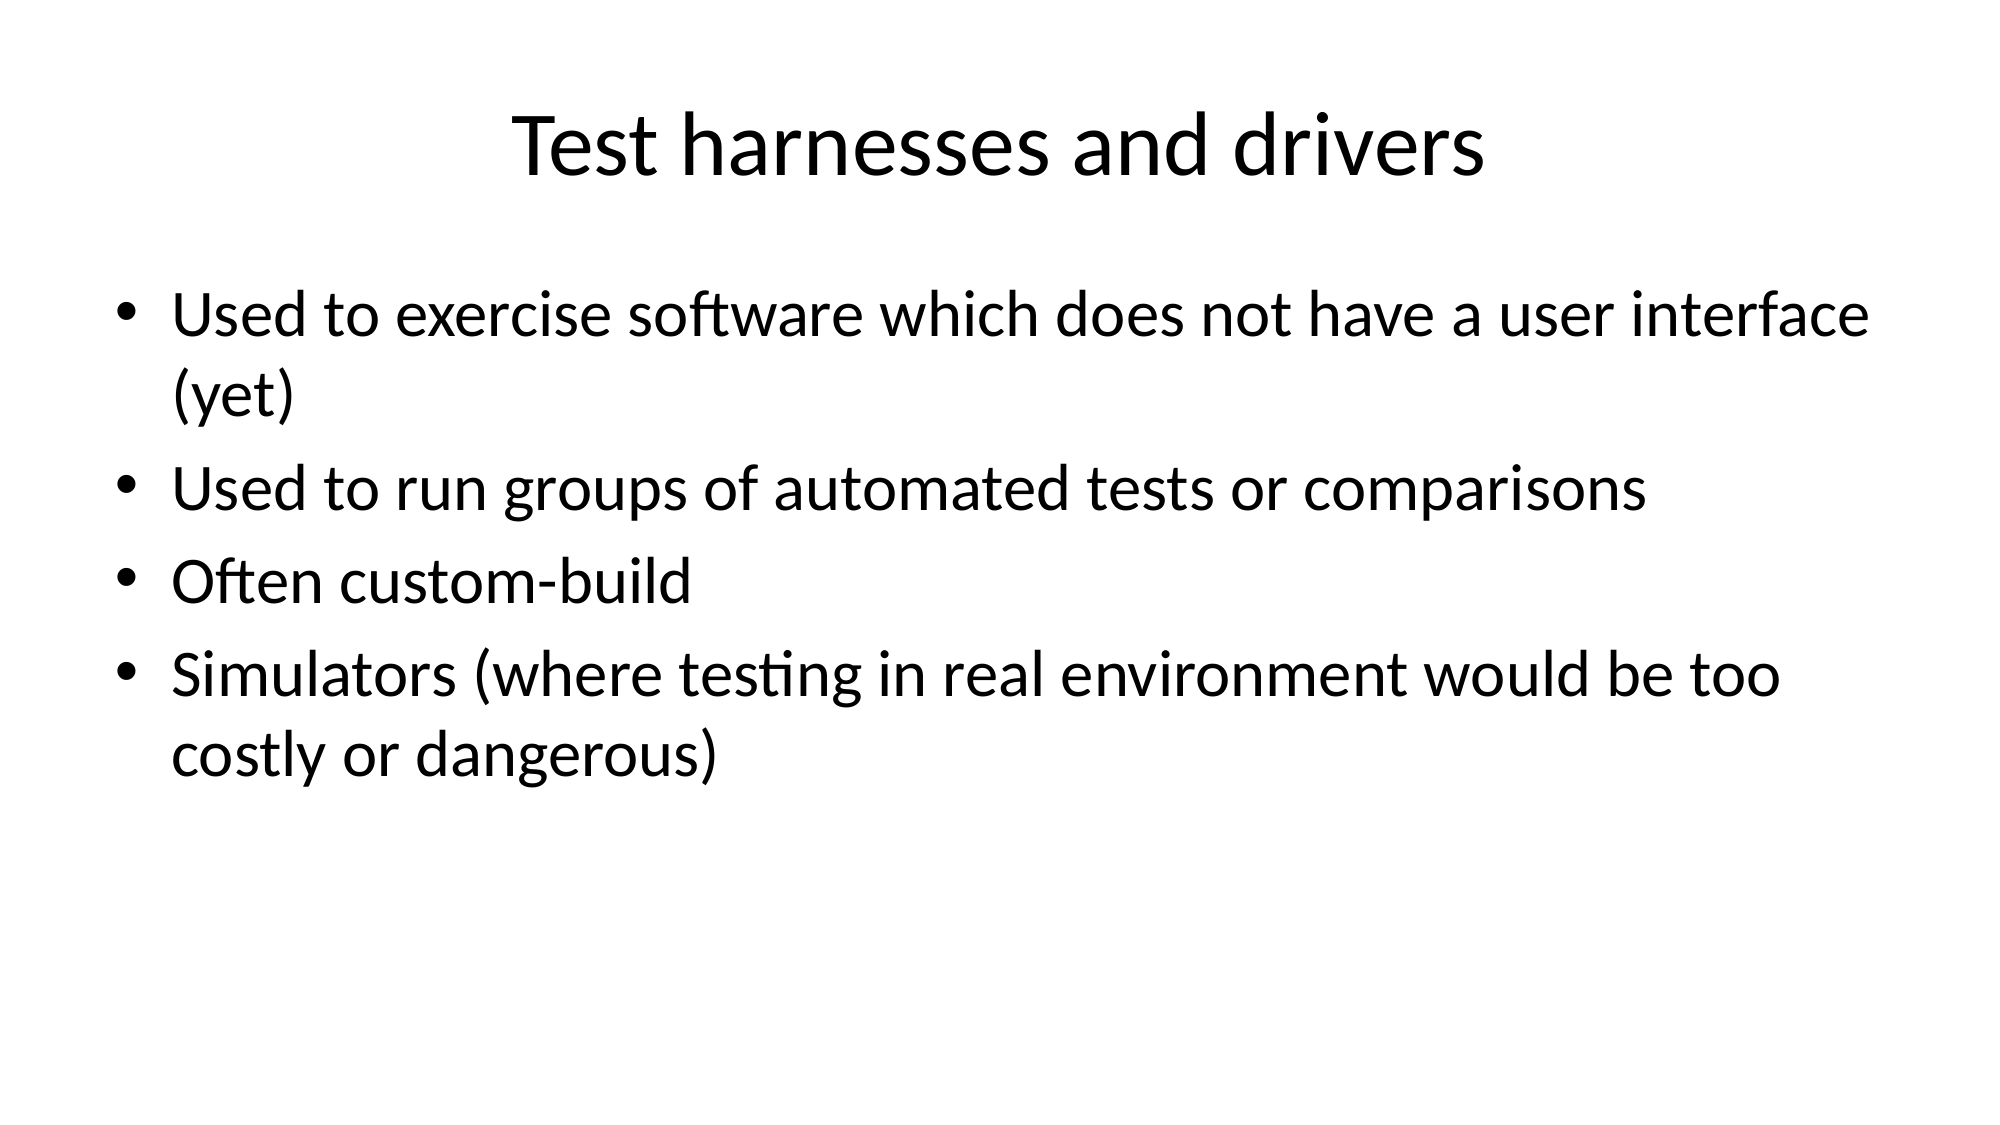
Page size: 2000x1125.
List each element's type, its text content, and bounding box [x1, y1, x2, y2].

list Used to exercise software which does not have a user interface (yet) Used to run groups of automated tests or comparisons Often custom-build Simulators (where testing in real environment would be too costly or dangerous) [99, 262, 1900, 1005]
title Test harnesses and drivers [99, 45, 1900, 233]
